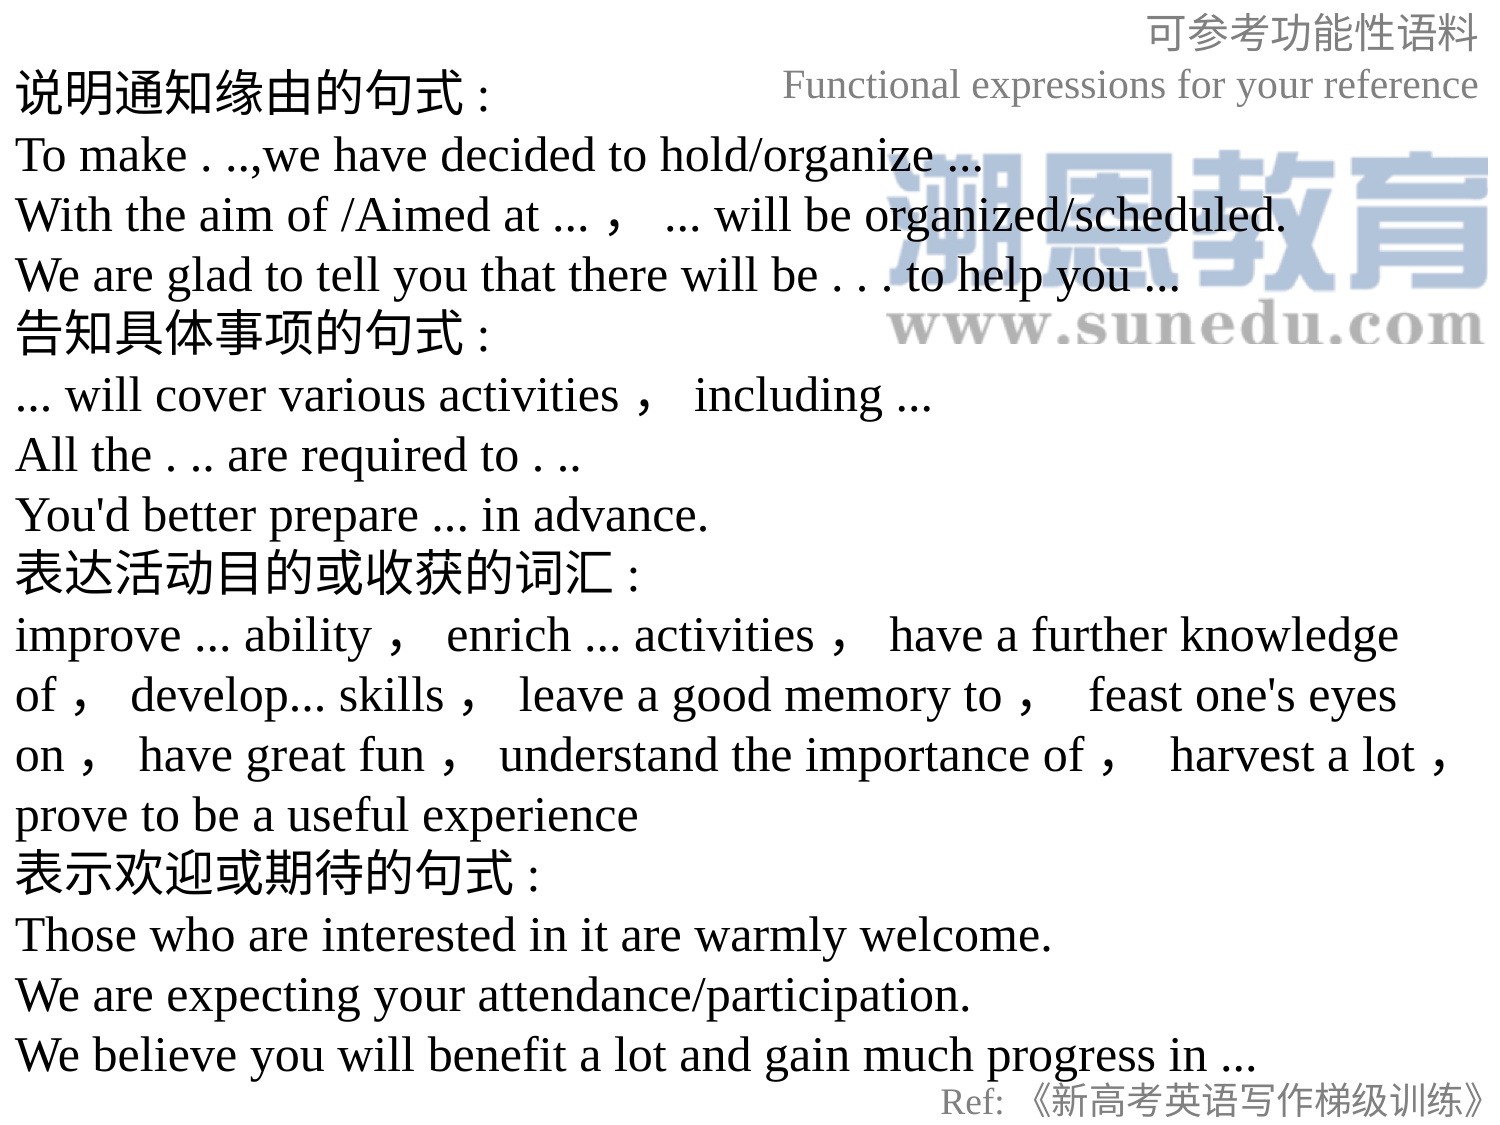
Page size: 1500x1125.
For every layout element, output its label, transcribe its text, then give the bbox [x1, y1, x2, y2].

text_box 可参考功能性语料 Functional expressions for your reference [767, 0, 1495, 54]
text_box 说明通知缘由的句式: To make . ..,we have decided to hold/organize ... With the aim of /Aimed at ...，... will be organized/scheduled. We are glad to tell you that there will be . . . to help you ... 告知具体事项的句式: ... will cover various activities，including ... All the . .. are required to . .. You'd better prepare ... in advance. 表达活动目的或收获的词汇: improve ... ability，enrich ... activities，have a further knowledge of，develop... skills，leave a good memory to， feast one's eyes on，have great fun，understand the importance of， harvest a lot，prove to be a useful experience 表示欢迎或期待的句式: Those who are interested in it are warmly welcome. We are expecting your attendance/participation. We believe you will benefit a lot and gain much progress in ... [0, 54, 1500, 1090]
text_box Ref:《新高考英语写作梯级训练》 [925, 1069, 1500, 1125]
